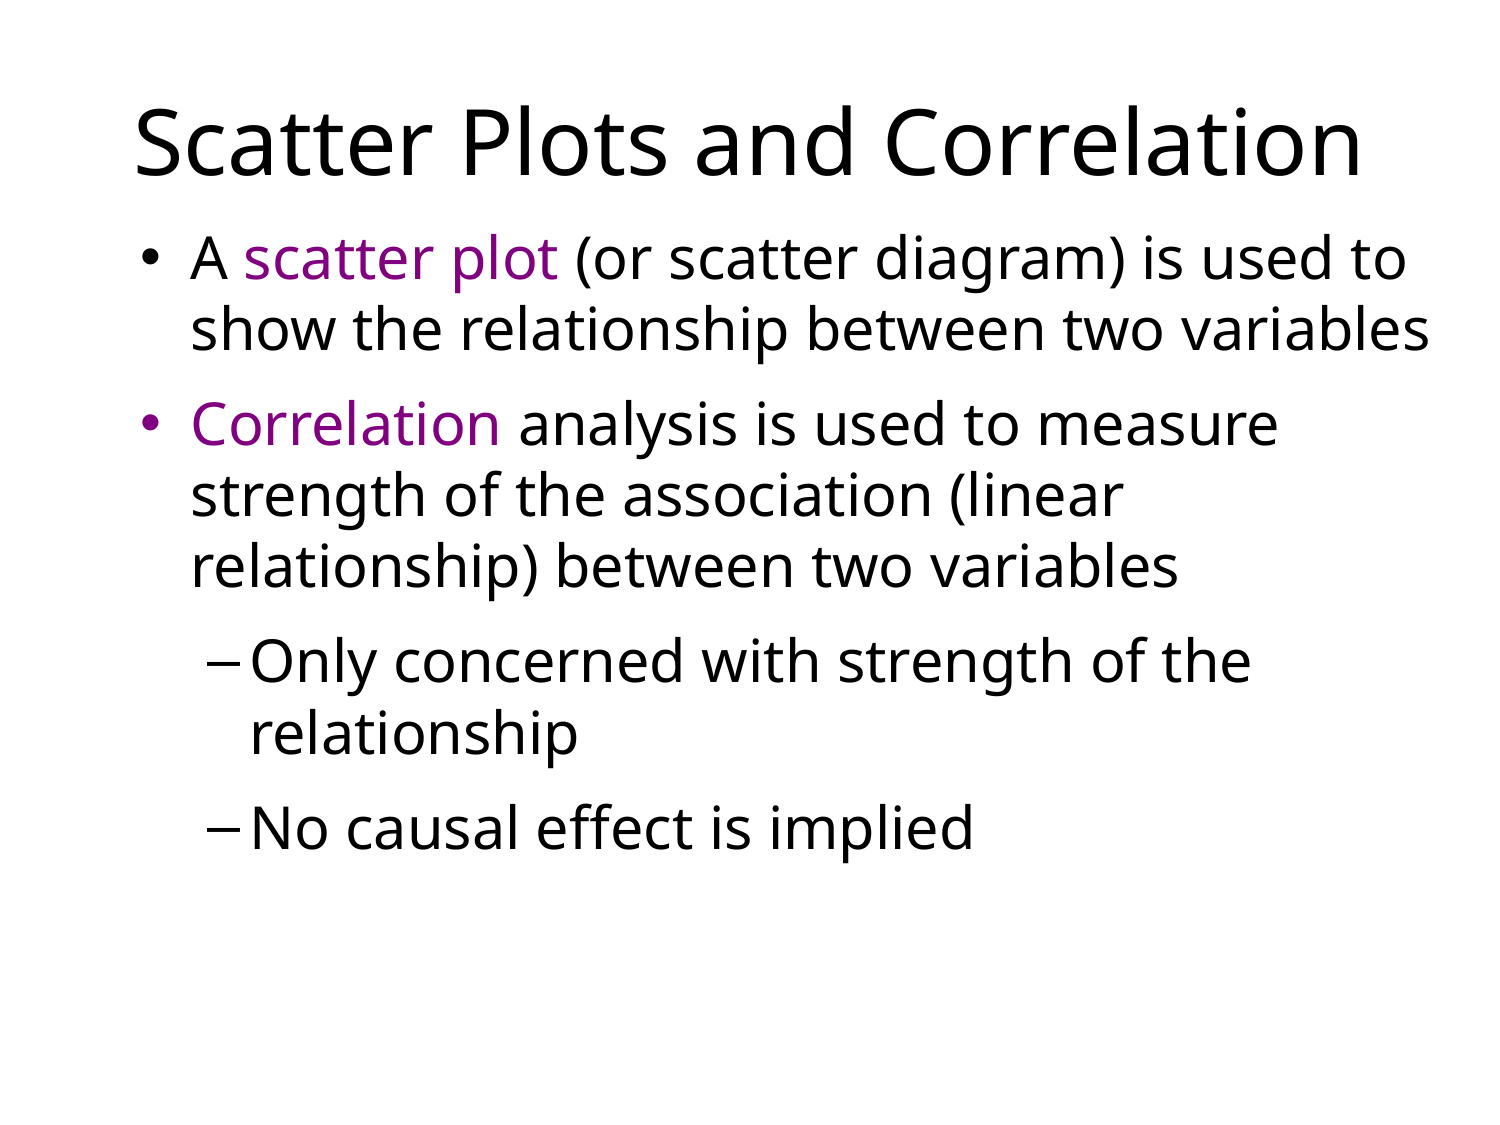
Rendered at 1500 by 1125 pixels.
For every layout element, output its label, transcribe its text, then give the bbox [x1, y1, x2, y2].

list A scatter plot (or scatter diagram) is used to show the relationship between two variables Correlation analysis is used to measure strength of the association (linear relationship) between two variables Only concerned with strength of the relationship No causal effect is implied [125, 212, 1450, 888]
title Scatter Plots and Correlation [75, 45, 1425, 233]
